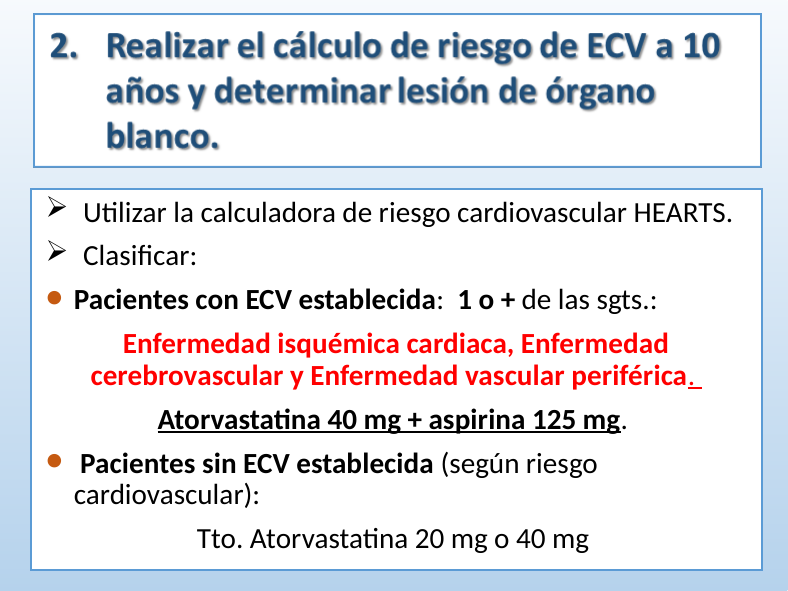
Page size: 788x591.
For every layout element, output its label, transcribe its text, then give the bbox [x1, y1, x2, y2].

picture [25, 8, 762, 186]
text_box Utilizar la calculadora de riesgo cardiovascular HEARTS. Clasificar: Pacientes con ECV establecida: 1 o + de las sgts.: Enfermedad isquémica cardiaca, Enfermedad cerebrovascular y Enfermedad vascular periférica. Atorvastatina 40 mg + aspirina 125 mg. Pacientes sin ECV establecida (según riesgo cardiovascular): Tto. Atorvastatina 20 mg o 40 mg [30, 188, 763, 571]
